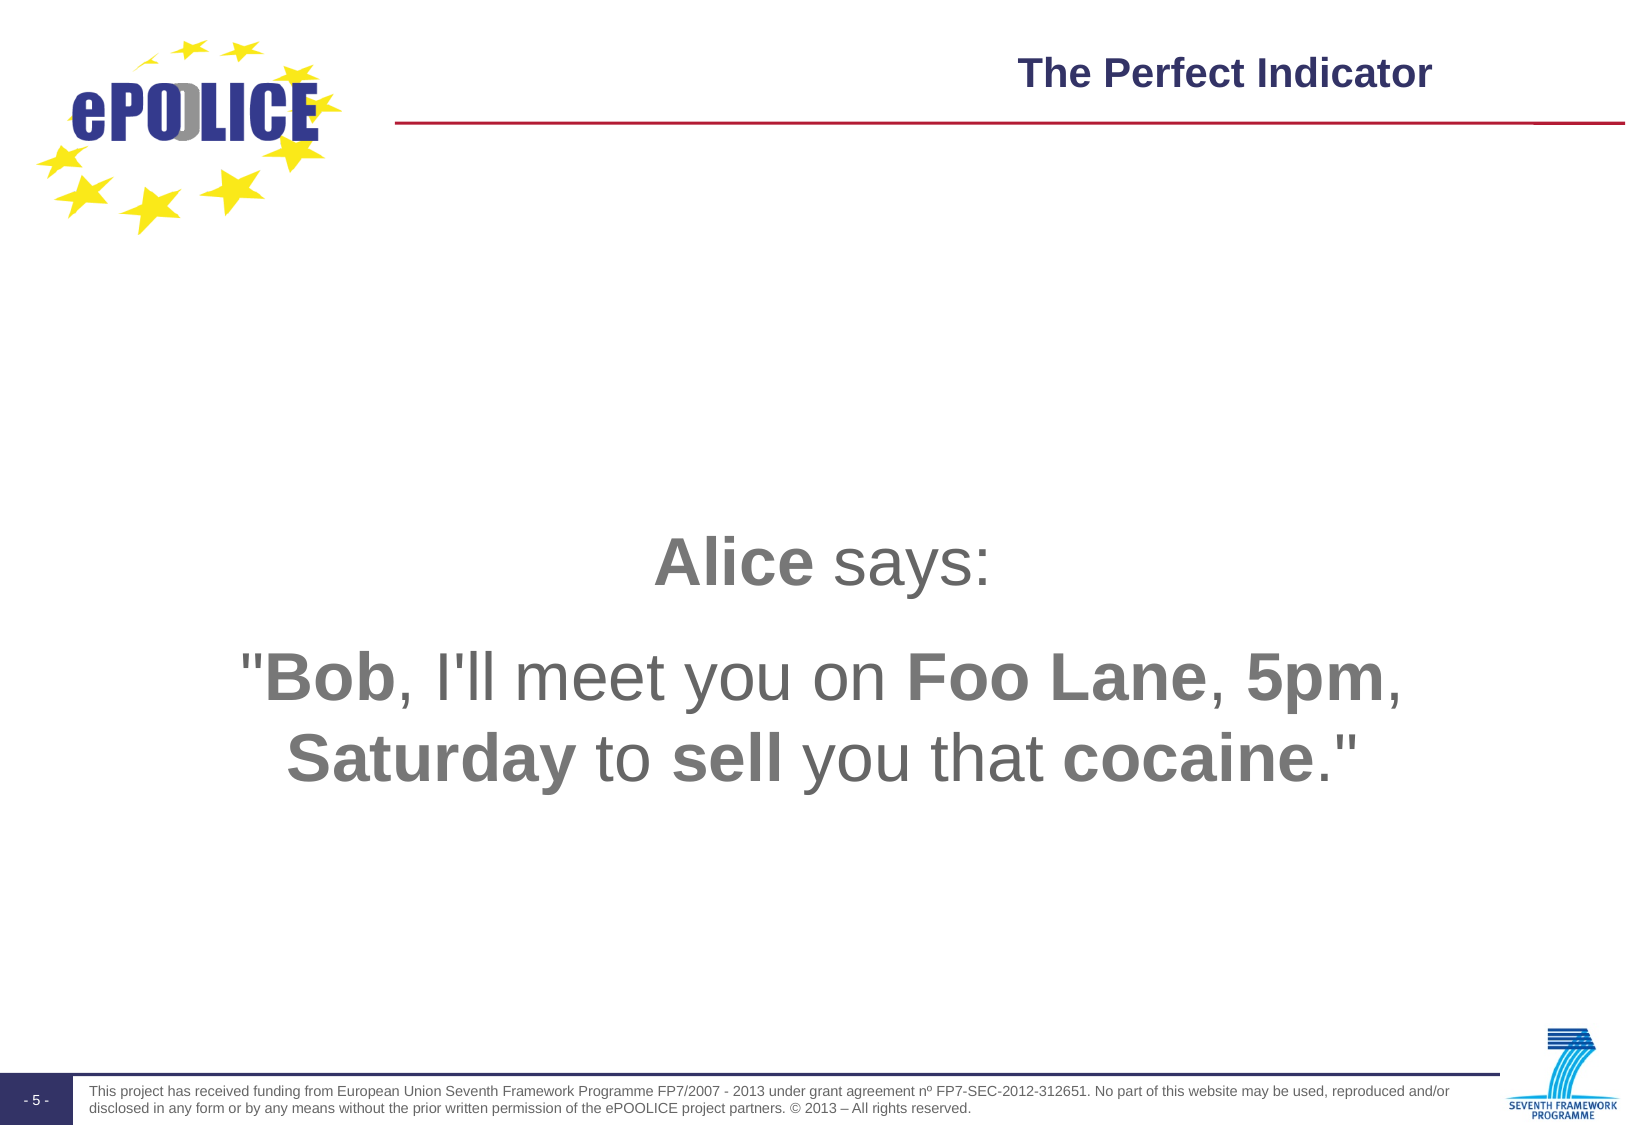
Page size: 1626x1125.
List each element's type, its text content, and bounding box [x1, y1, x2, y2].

picture [36, 40, 342, 235]
title The Perfect Indicator [981, 16, 1463, 100]
picture [1500, 1023, 1625, 1125]
list Alice says: "Bob, I'll meet you on Foo Lane, 5pm, Saturday to sell you that cocaine." [182, 284, 1463, 1028]
